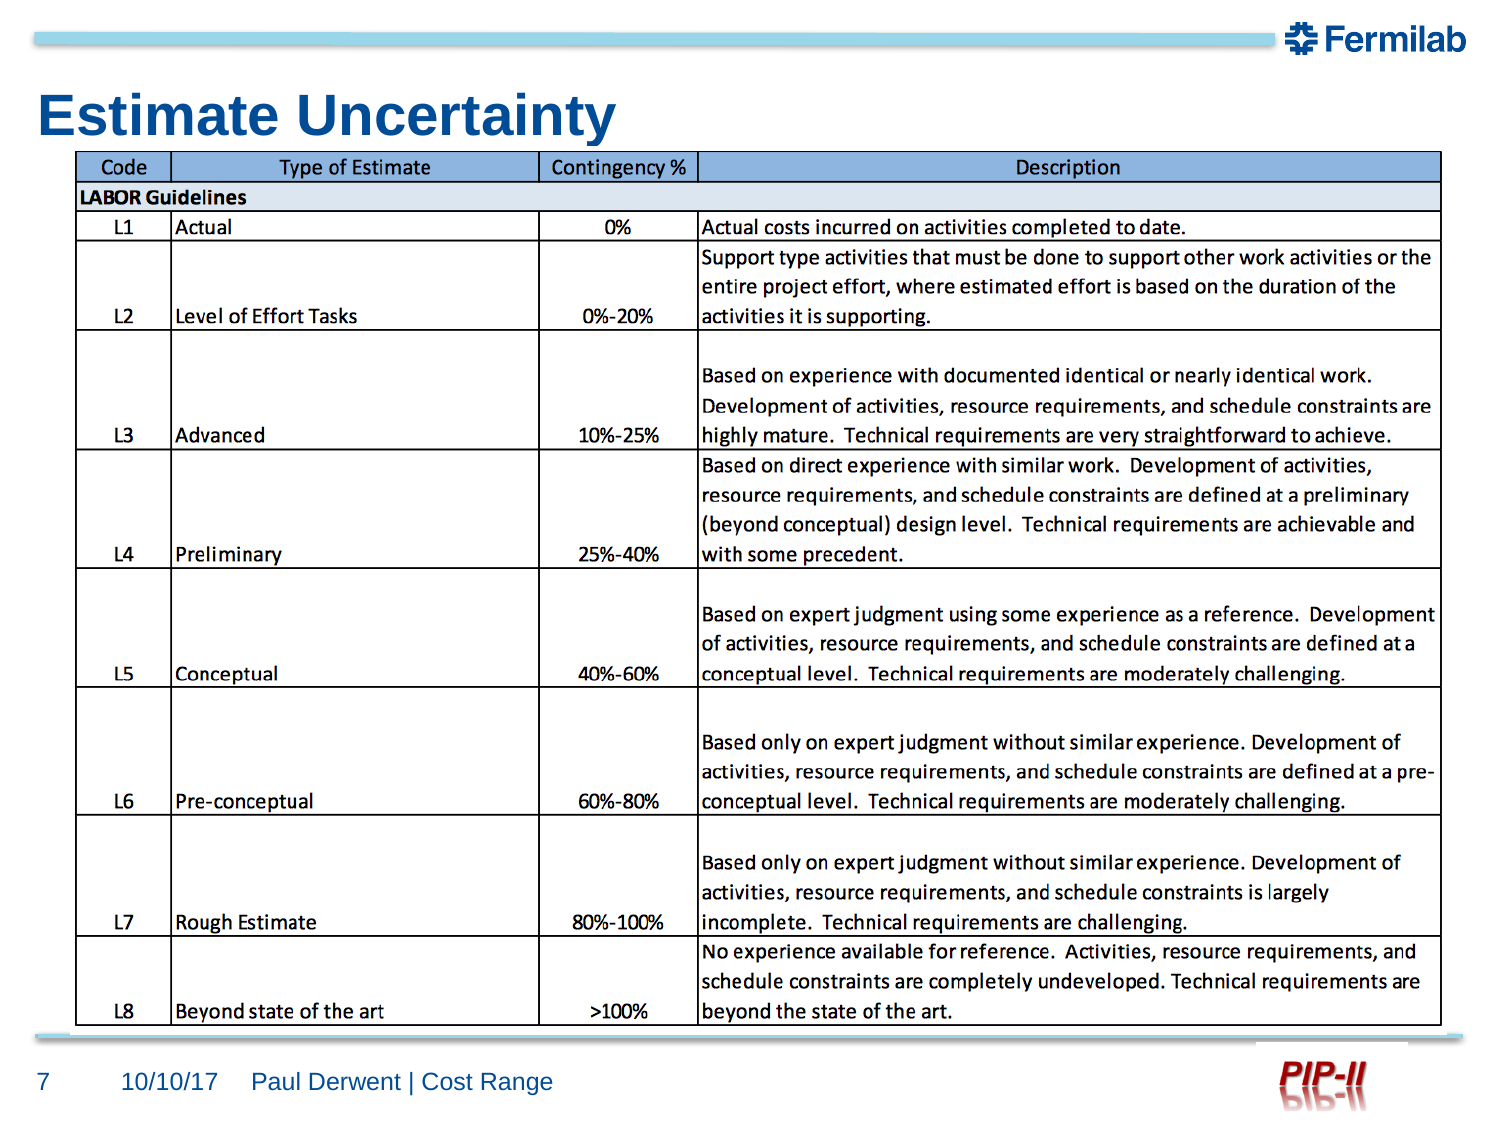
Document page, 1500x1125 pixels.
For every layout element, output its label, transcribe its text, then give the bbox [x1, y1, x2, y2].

picture [1285, 22, 1466, 55]
picture [1256, 1042, 1408, 1125]
title Estimate Uncertainty [37, 76, 1463, 147]
slide_number 7 [36, 1065, 105, 1105]
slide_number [120, 1065, 232, 1106]
footer Paul Derwent | Cost Range [251, 1065, 1161, 1105]
picture [70, 146, 1447, 1036]
